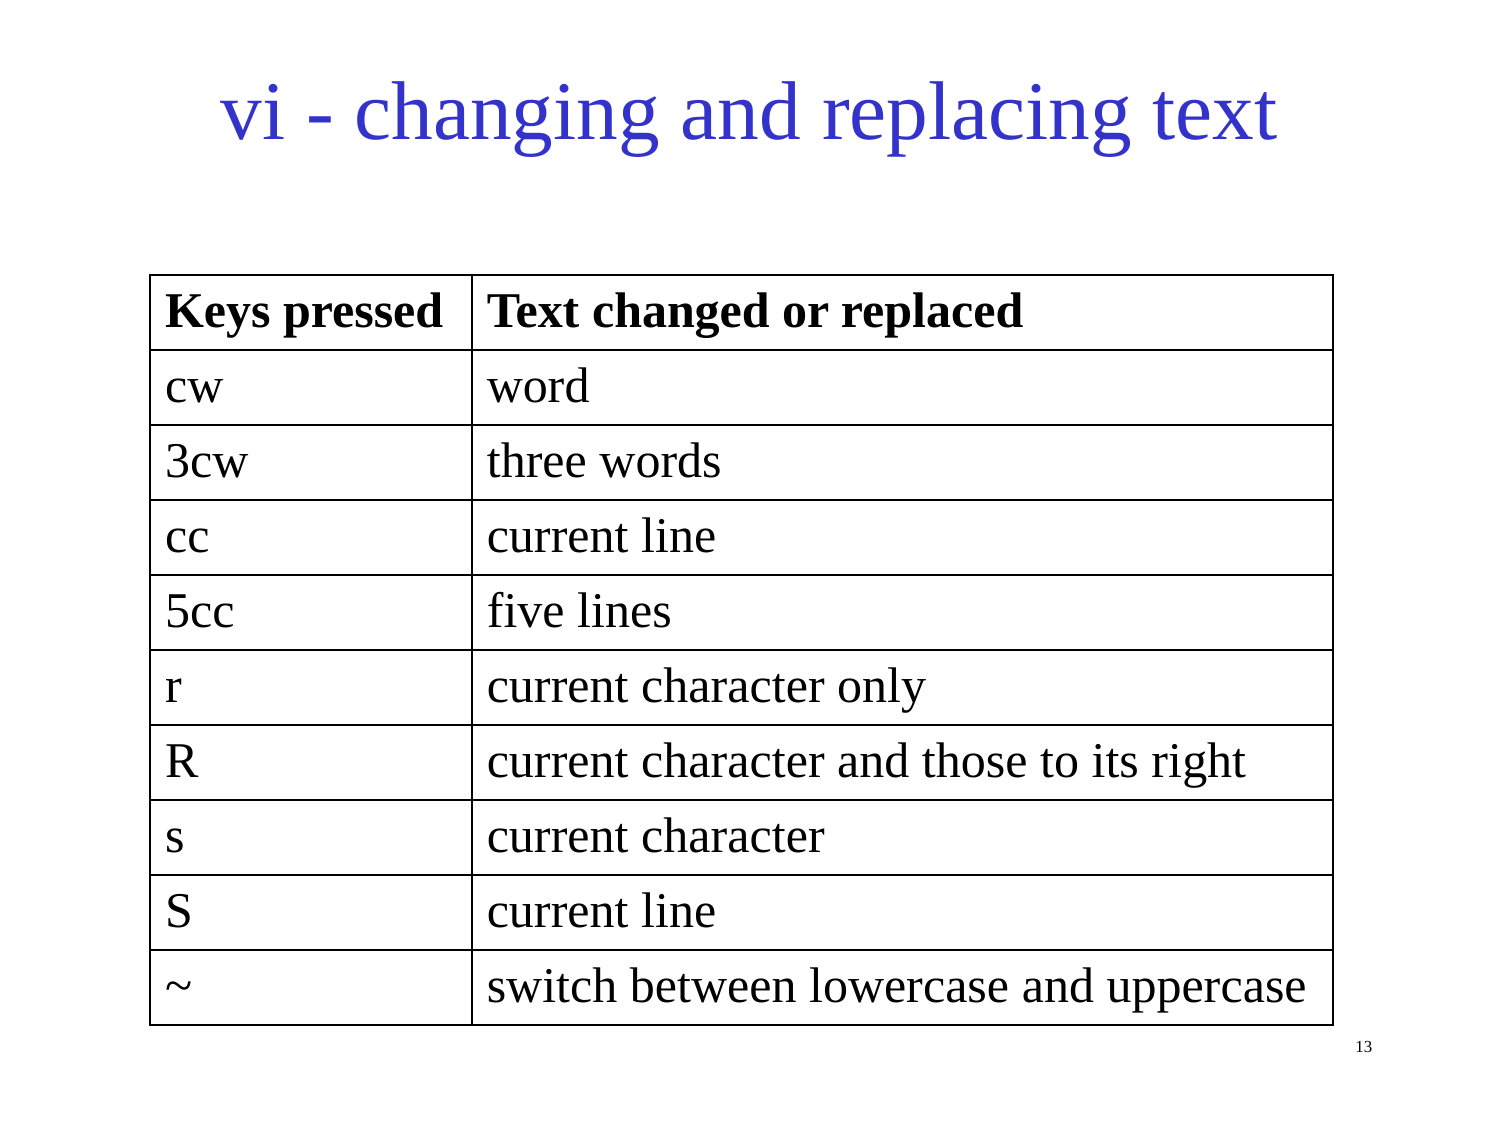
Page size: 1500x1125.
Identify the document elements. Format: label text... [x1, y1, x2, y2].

table_cell S [151, 876, 471, 949]
table_cell current character [473, 801, 1332, 874]
table_cell five lines [473, 576, 1332, 649]
table_cell 3cw [151, 426, 471, 499]
table_cell cc [151, 501, 471, 574]
table_cell current character and those to its right [473, 726, 1332, 799]
title vi - changing and replacing text [112, 12, 1388, 201]
table_cell current line [473, 876, 1332, 949]
table_cell ~ [151, 951, 471, 1024]
table_cell r [151, 651, 471, 724]
table_cell 5cc [151, 576, 471, 649]
table_cell cw [151, 351, 471, 424]
table_cell R [151, 726, 471, 799]
table_header Keys pressed [151, 276, 471, 349]
table_cell switch between lowercase and uppercase [473, 951, 1332, 1024]
table_cell word [473, 351, 1332, 424]
table_cell three words [473, 426, 1332, 499]
table_header Text changed or replaced [473, 276, 1332, 349]
table_cell current character only [473, 651, 1332, 724]
table_cell s [151, 801, 471, 874]
table_cell current line [473, 501, 1332, 574]
slide_number 13 [1074, 1024, 1388, 1101]
